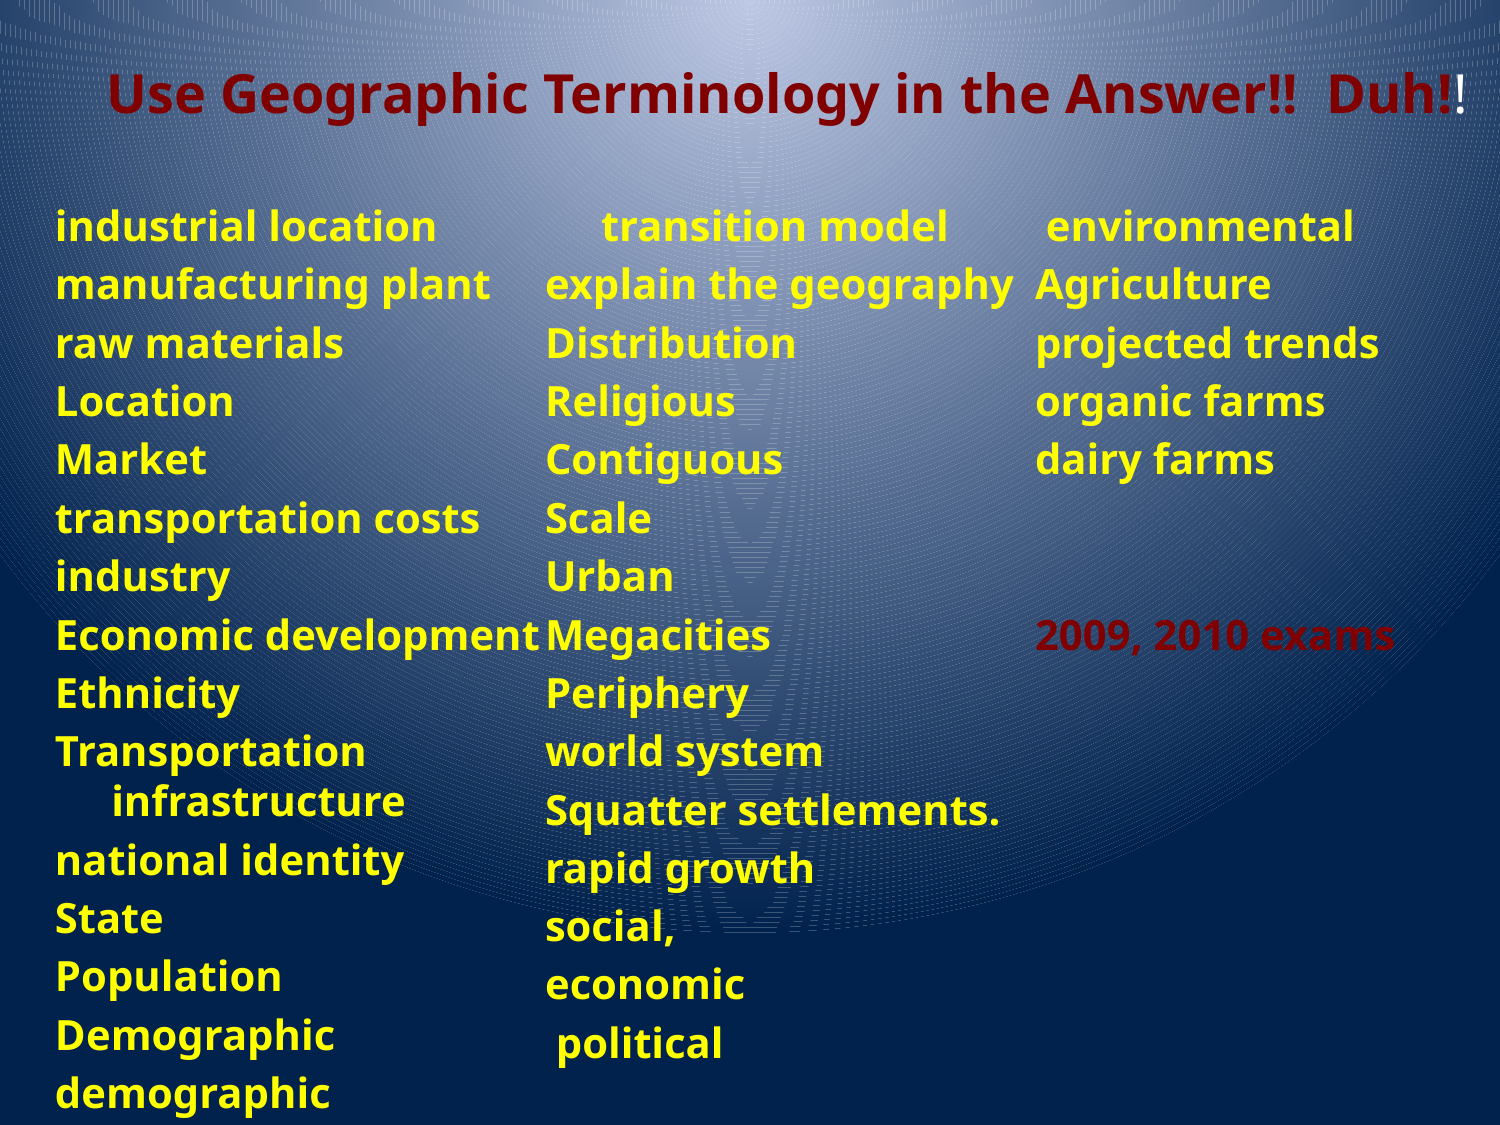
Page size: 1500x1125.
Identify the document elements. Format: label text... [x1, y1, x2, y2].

title Use Geographic Terminology in the Answer!! Duh!! [75, 45, 1500, 139]
list industrial location manufacturing plant raw materials Location Market transportation costs industry Economic development Ethnicity Transportation infrastructure national identity State Population Demographic demographic transition model explain the geography Distribution Religious Contiguous Scale Urban Megacities Periphery world system Squatter settlements. rapid growth social, economic political environmental Agriculture projected trends organic farms dairy farms 2009, 2010 exams [40, 192, 1500, 1125]
